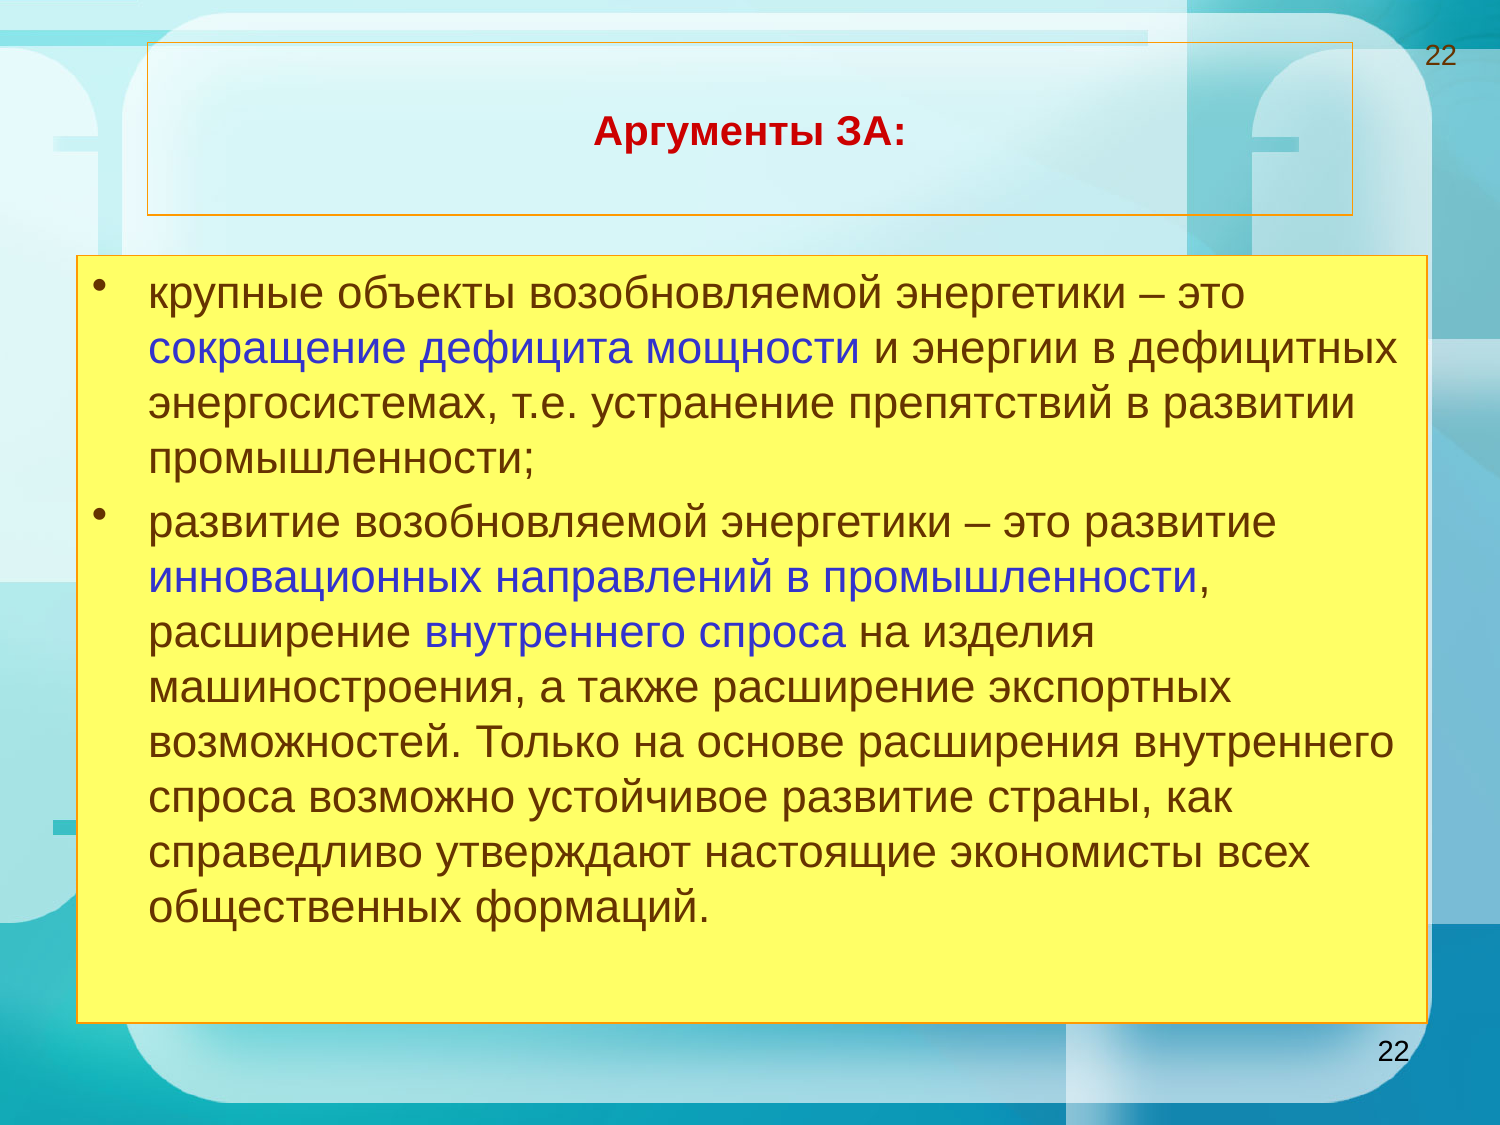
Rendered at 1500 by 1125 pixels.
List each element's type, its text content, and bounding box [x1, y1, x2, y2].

list крупные объекты возобновляемой энергетики – это сокращение дефицита мощности и энергии в дефицитных энергосистемах, т.е. устранение препятствий в развитии промышленности; развитие возобновляемой энергетики – это развитие инновационных направлений в промышленности, расширение внутреннего спроса на изделия машиностроения, а также расширение экспортных возможностей. Только на основе расширения внутреннего спроса возможно устойчивое развитие страны, как справедливо утверждают настоящие экономисты всех общественных формаций. [76, 255, 1428, 1024]
title Аргументы ЗА: [147, 42, 1353, 216]
text_box 22 [1399, 30, 1473, 79]
picture [0, 0, 1500, 1125]
slide_number 22 [1074, 1024, 1425, 1103]
